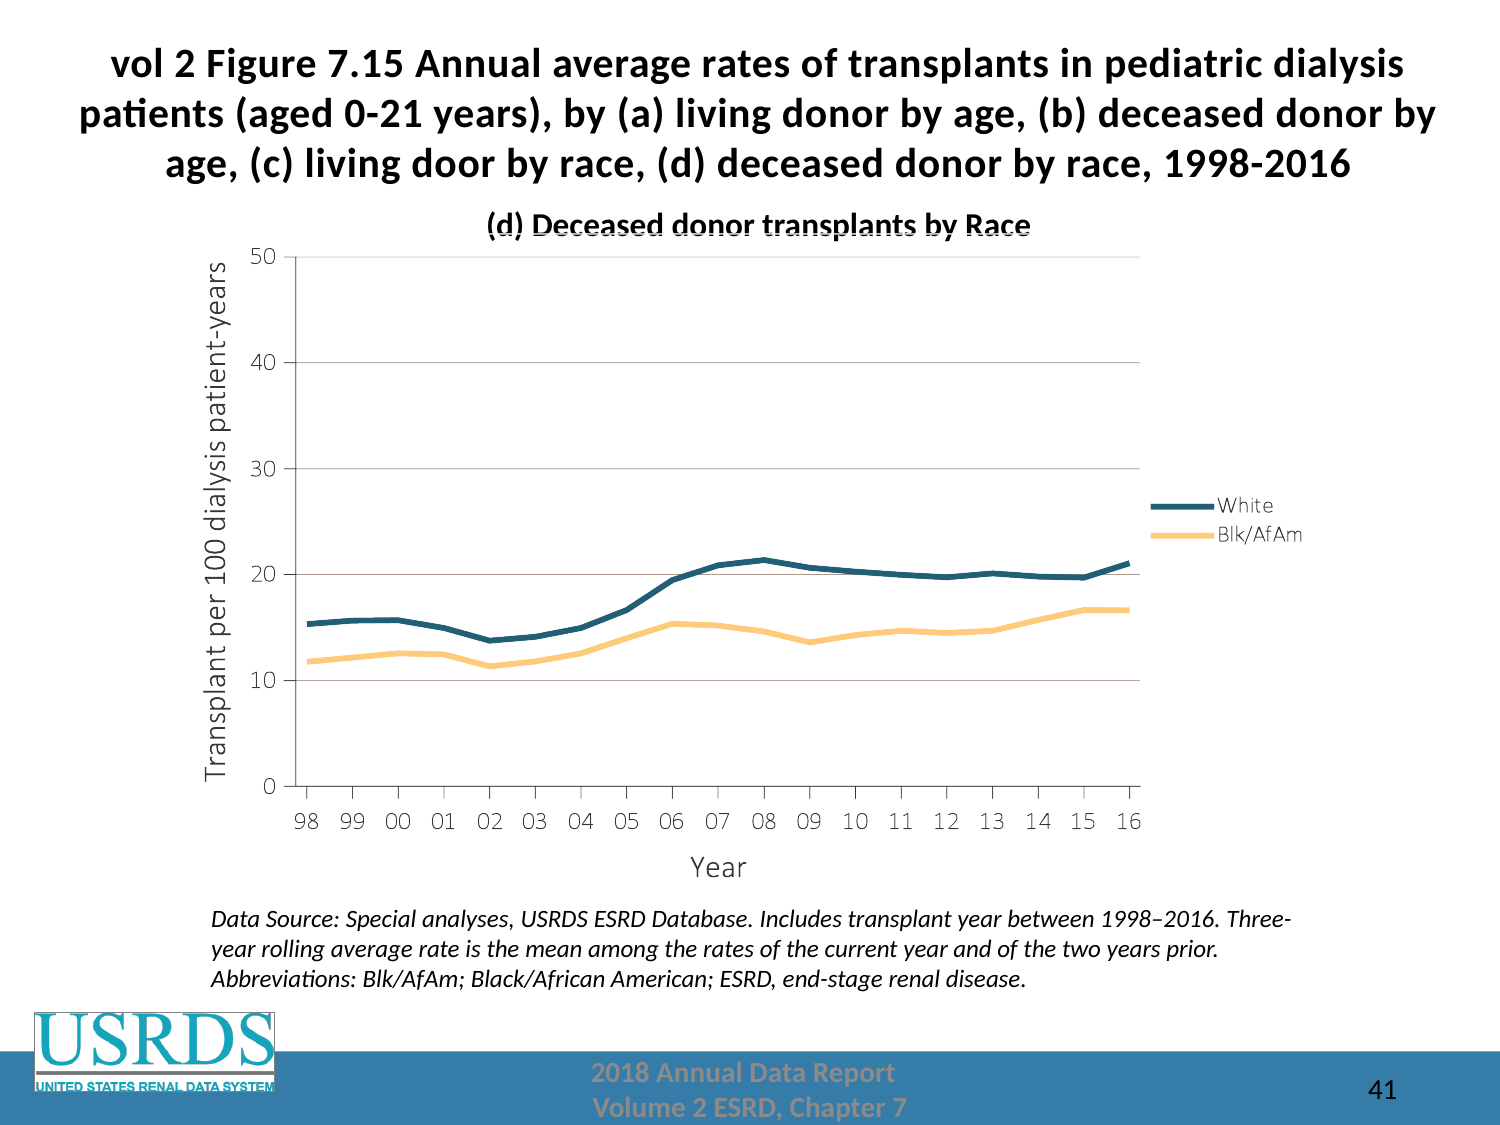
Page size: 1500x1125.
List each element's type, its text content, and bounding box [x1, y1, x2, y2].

title vol 2 Figure 7.15 Annual average rates of transplants in pediatric dialysis patients (aged 0-21 years), by (a) living donor by age, (b) deceased donor by age, (c) living door by race, (d) deceased donor by race, 1998-2016 [52, 28, 1466, 205]
text_box (d) Deceased donor transplants by Race [456, 195, 1062, 232]
footer 2018 Annual Data Report Volume 2 ESRD, Chapter 7 [496, 1051, 1004, 1125]
text_box Data Source: Special analyses, USRDS ESRD Database. Includes transplant year between 1998–2016. Three-year rolling average rate is the mean among the rates of the current year and of the two years prior. Abbreviations: Blk/AfAm; Black/African American; ESRD, end-stage renal disease. [196, 895, 1322, 1001]
picture [187, 233, 1313, 897]
picture [35, 1013, 274, 1091]
slide_number 41 [1262, 1062, 1413, 1108]
